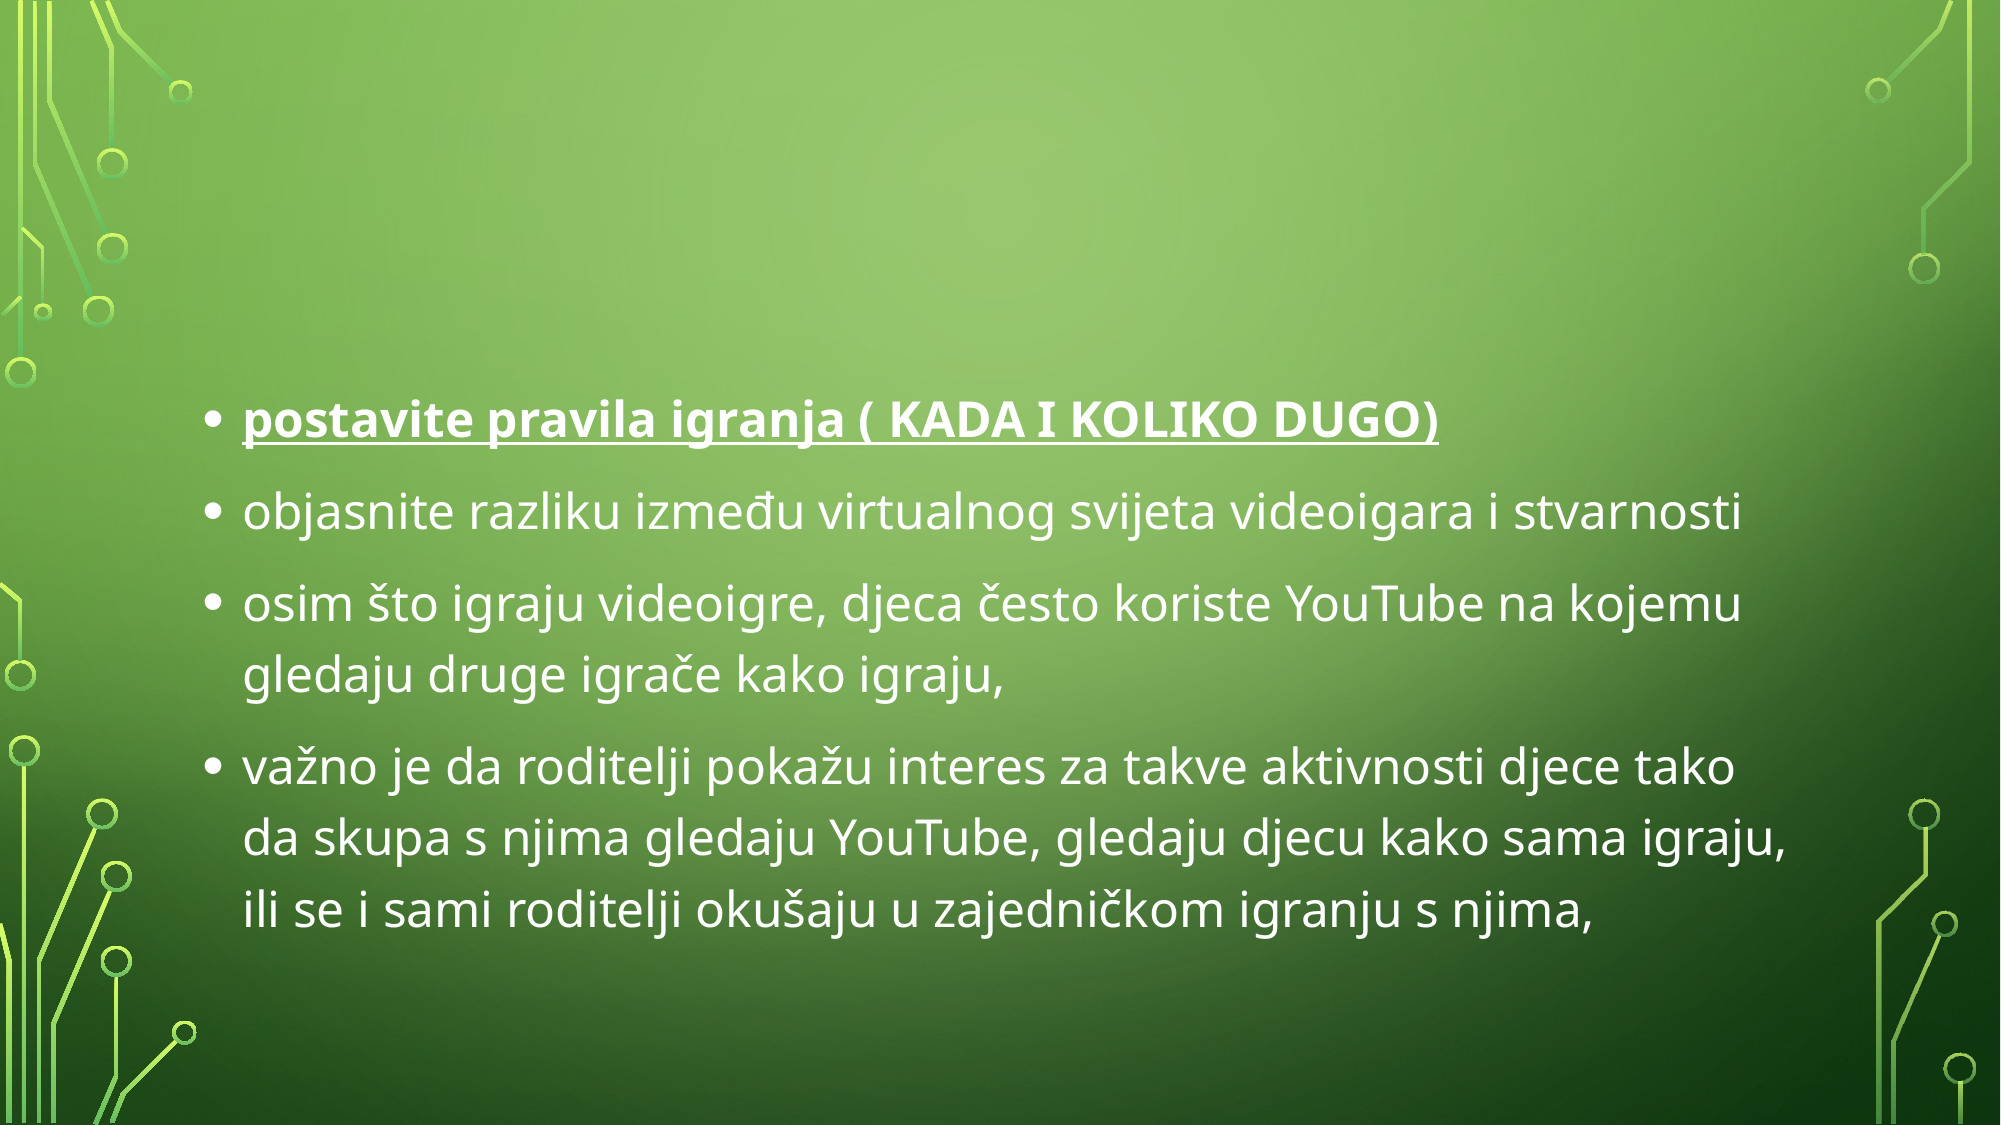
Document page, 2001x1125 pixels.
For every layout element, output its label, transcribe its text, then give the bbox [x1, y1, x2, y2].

list postavite pravila igranja ( KADA I KOLIKO DUGO) objasnite razliku između virtualnog svijeta videoigara i stvarnosti osim što igraju videoigre, djeca često koriste YouTube na kojemu gledaju druge igrače kako igraju, važno je da roditelji pokažu interes za takve aktivnosti djece tako da skupa s njima gledaju YouTube, gledaju djecu kako sama igraju, ili se i sami roditelji okušaju u zajedničkom igranju s njima, [187, 369, 1813, 950]
